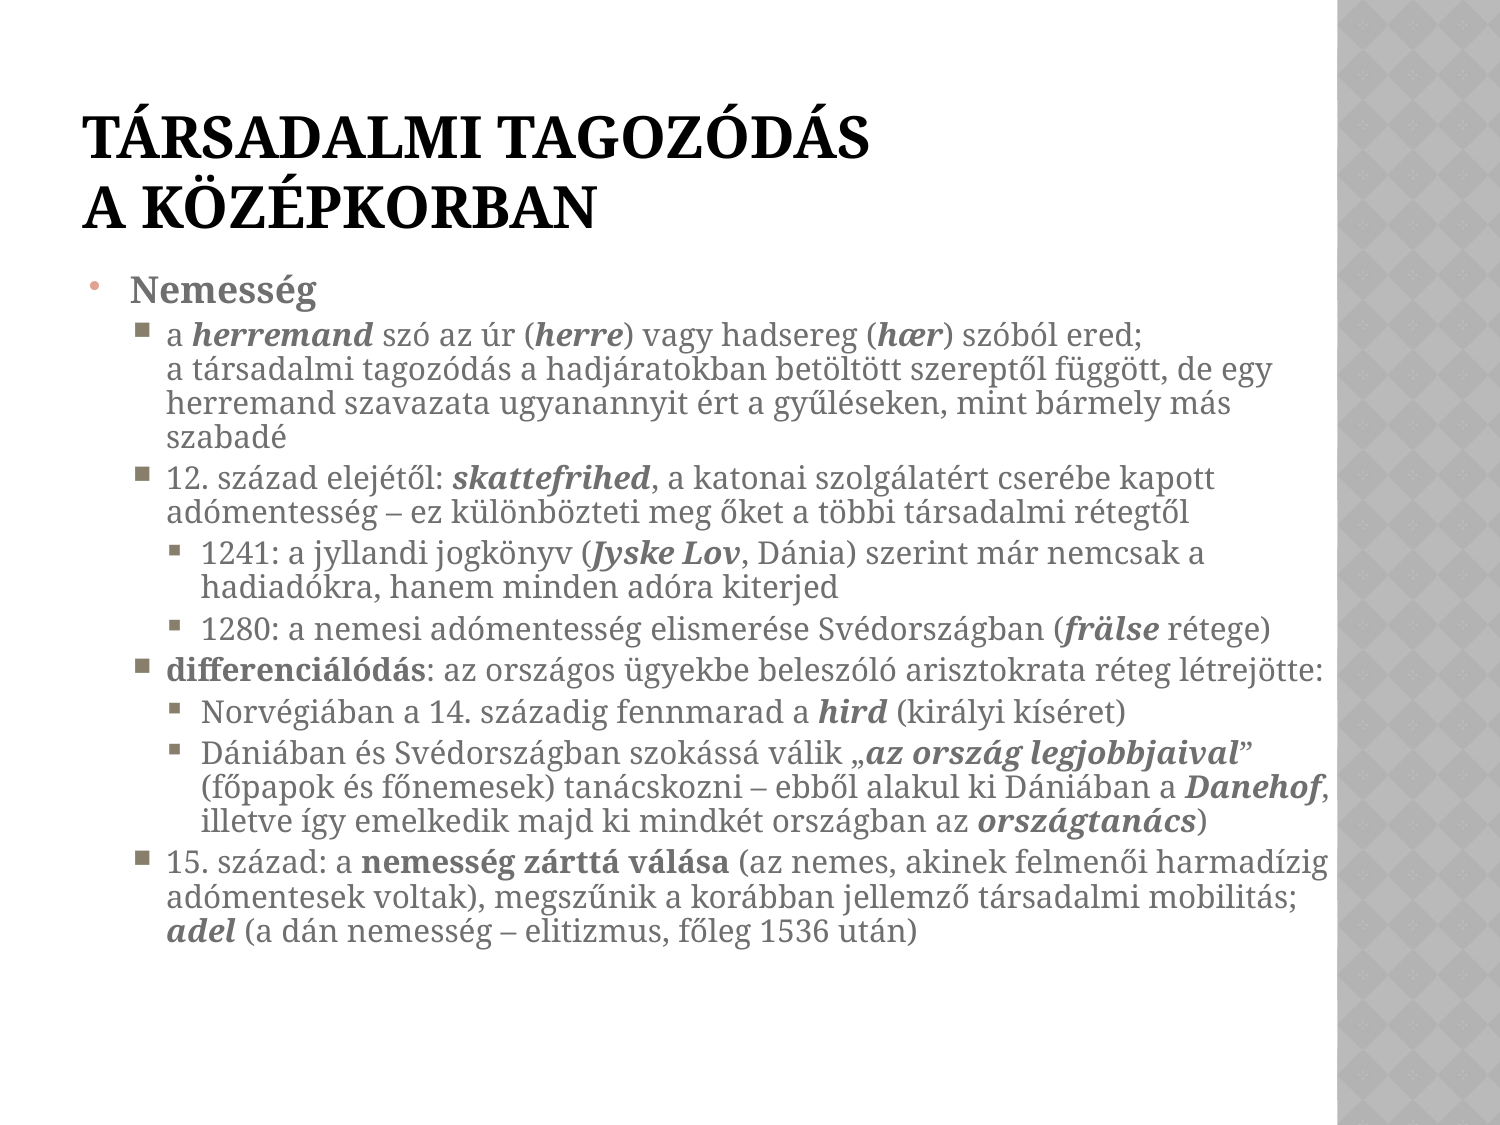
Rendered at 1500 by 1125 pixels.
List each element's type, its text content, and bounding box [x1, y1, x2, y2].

title TÁRSADALMI TAGOZÓDÁS A KÖZÉPKORBAN [75, 52, 1263, 240]
list Nemesség a herremand szó az úr (herre) vagy hadsereg (hær) szóból ered; a társadalmi tagozódás a hadjáratokban betöltött szereptől függött, de egy herremand szavazata ugyanannyit ért a gyűléseken, mint bármely más szabadé 12. század elejétől: skattefrihed, a katonai szolgálatért cserébe kapott adómentesség – ez különbözteti meg őket a többi társadalmi rétegtől 1241: a jyllandi jogkönyv (Jyske Lov, Dánia) szerint már nemcsak a hadiadókra, hanem minden adóra kiterjed 1280: a nemesi adómentesség elismerése Svédországban (frälse rétege) differenciálódás: az országos ügyekbe beleszóló arisztokrata réteg létrejötte: Norvégiában a 14. századig fennmarad a hird (királyi kíséret) Dániában és Svédországban szokássá válik „az ország legjobbjaival” (főpapok és főnemesek) tanácskozni – ebből alakul ki Dániában a Danehof, illetve így emelkedik majd ki mindkét országban az országtanács) 15. század: a nemesség zárttá válása (az nemes, akinek felmenői harmadízig adómentesek voltak), megszűnik a korábban jellemző társadalmi mobilitás; adel (a dán nemesség – elitizmus, főleg 1536 után) [75, 264, 1353, 1059]
